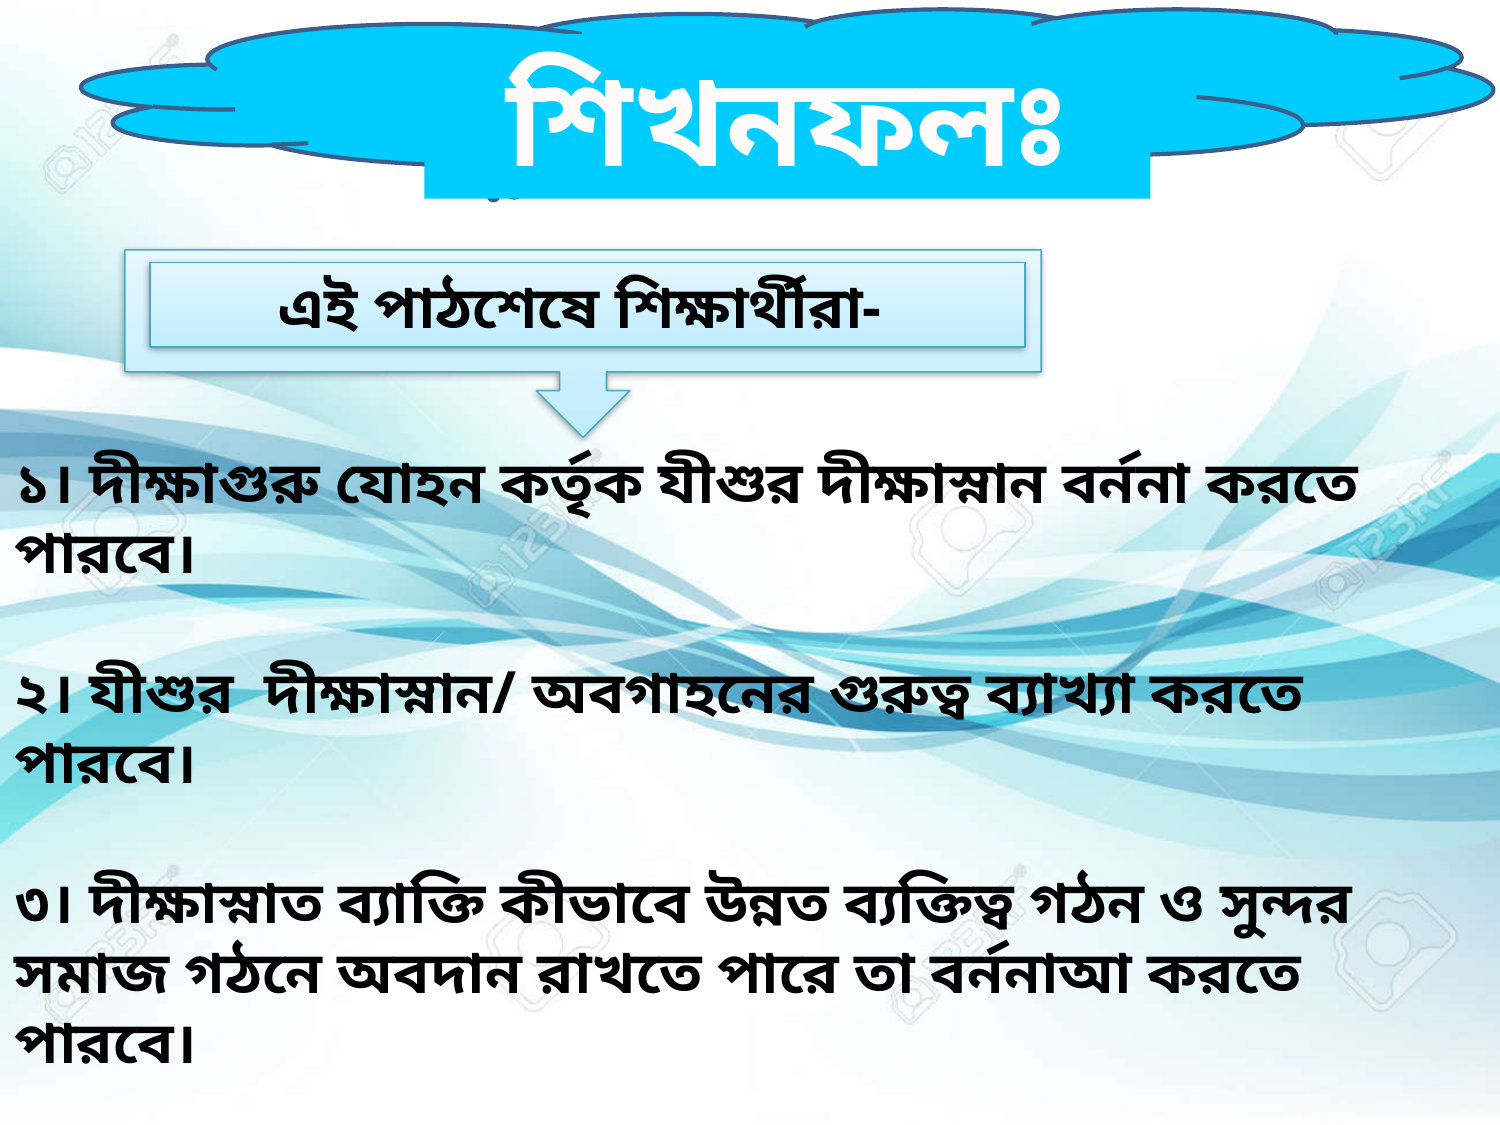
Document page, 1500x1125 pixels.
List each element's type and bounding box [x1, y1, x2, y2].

text_box [124, 249, 1042, 438]
picture [0, 0, 1500, 1125]
text_box [81, 8, 1494, 176]
